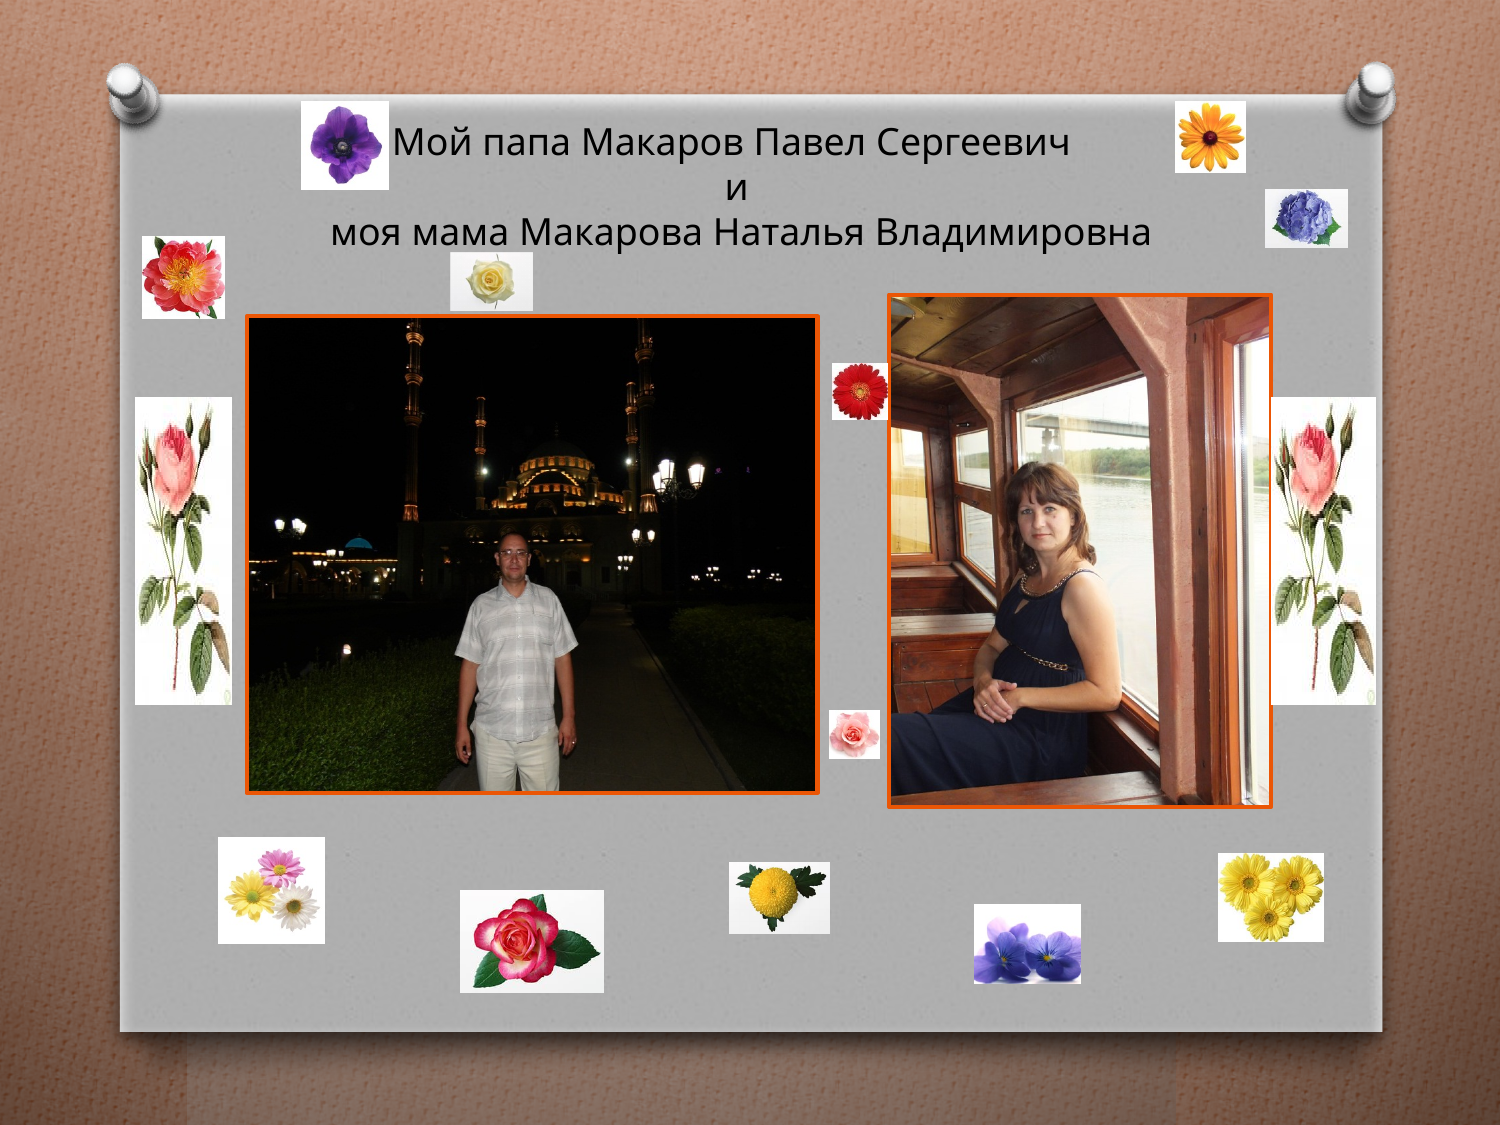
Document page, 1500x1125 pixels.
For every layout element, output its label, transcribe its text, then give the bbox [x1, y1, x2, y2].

picture [974, 904, 1081, 984]
picture [1270, 396, 1377, 705]
picture [1317, 35, 1439, 156]
picture [218, 837, 325, 945]
title Мой папа Макаров Павел Сергеевич и моя мама Макарова Наталья Владимировна [147, 113, 1326, 303]
picture [1218, 853, 1325, 943]
picture [832, 362, 888, 420]
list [890, 296, 1270, 805]
picture [142, 236, 225, 319]
picture [300, 101, 390, 190]
picture [459, 890, 604, 993]
picture [829, 710, 881, 759]
picture [75, 29, 198, 147]
picture [451, 240, 533, 323]
picture [729, 862, 830, 934]
picture [1265, 189, 1348, 248]
picture [135, 396, 233, 705]
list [248, 318, 816, 792]
picture [1175, 101, 1246, 173]
